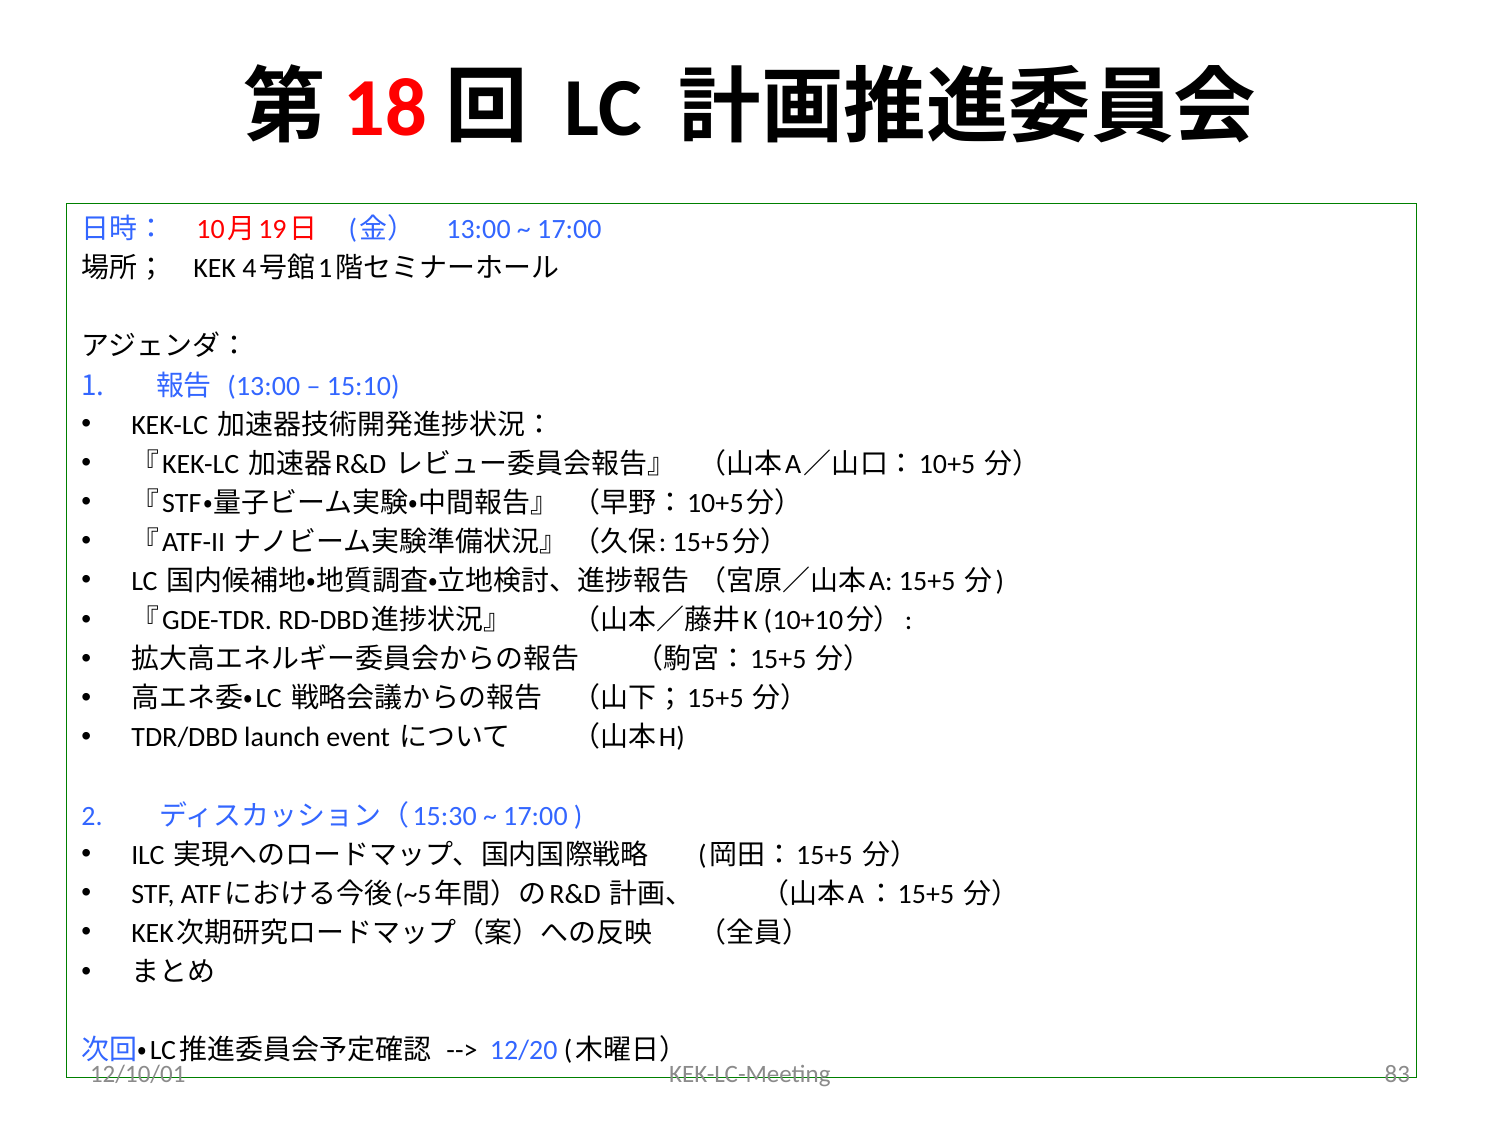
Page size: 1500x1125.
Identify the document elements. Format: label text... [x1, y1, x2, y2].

slide_number 83 [1074, 1042, 1425, 1103]
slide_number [75, 1042, 425, 1103]
title 第18回 LC 計画推進委員会 [75, 45, 1425, 161]
footer KEK-LC-Meeting [512, 1042, 988, 1103]
list 日時： 10月19日 (金） 13:00 ~ 17:00 場所； KEK 4号館1階セミナーホール アジェンダ： 報告 (13:00 – 15:10) KEK-LC 加速器技術開発進捗状況： 『KEK-LC 加速器R&D レビュー委員会報告』 （山本A／山口：10+5 分） 『STF・量子ビーム実験・中間報告』 （早野：10+5分） 『ATF-II ナノビーム実験準備状況』 （久保: 15+5分） LC 国内候補地・地質調査・立地検討、進捗報告 （宮原／山本A: 15+5 分) 『GDE-TDR. RD-DBD進捗状況』 （山本／藤井K (10+10分）: 拡大高エネルギー委員会からの報告 （駒宮：15+5 分） 高エネ委・LC 戦略会議からの報告 （山下；15+5 分） TDR/DBD launch event について （山本H) 2. ディスカッション（15:30 ~ 17:00 ) ILC 実現へのロードマップ、国内国際戦略 (岡田：15+5 分） STF, ATFにおける今後(~5年間）のR&D 計画、 （山本A：15+5 分） KEK次期研究ロードマップ（案）への反映 （全員） まとめ 次回・LC推進委員会予定確認 --> 12/20 (木曜日） [66, 203, 1417, 1078]
